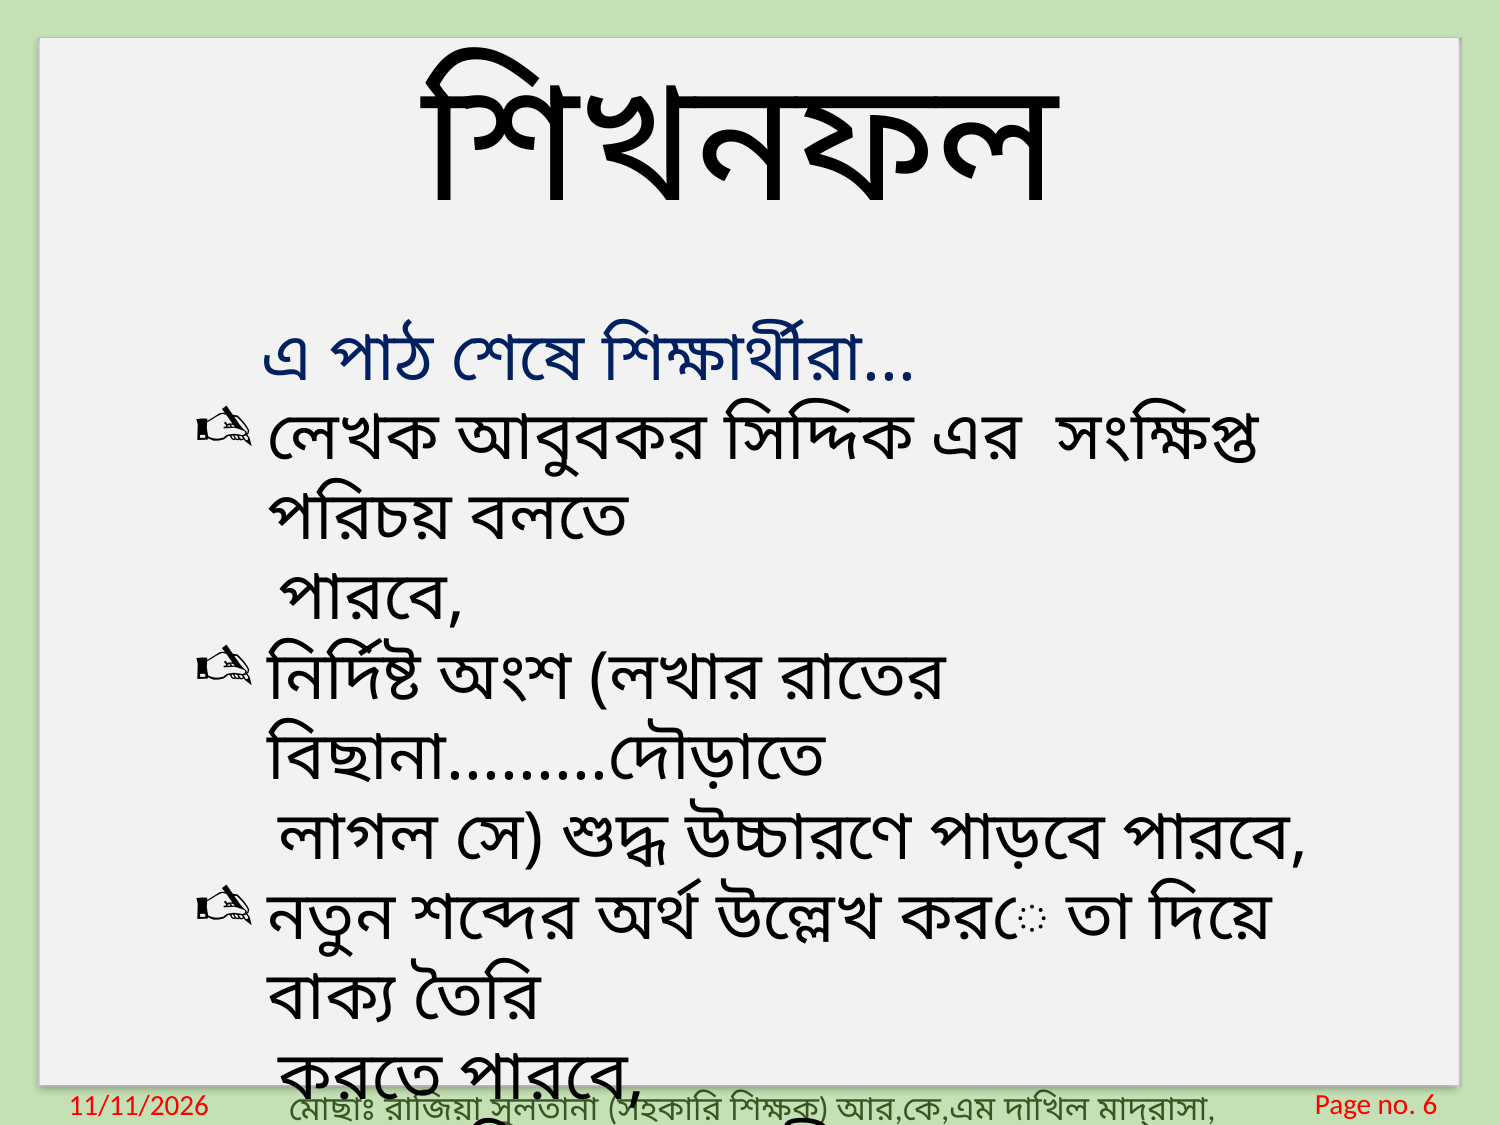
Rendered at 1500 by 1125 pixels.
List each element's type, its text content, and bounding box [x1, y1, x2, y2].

slide_number 12-May-18 [38, 1074, 177, 1125]
text_box এ পাঠ শেষে শিক্ষার্থীরা... লেখক আবুবকর সিদ্দিক এর সংক্ষিপ্ত পরিচয় বলতে পারবে, নির্দিষ্ট অংশ (লখার রাতের বিছানা.........দৌড়াতে লাগল সে) শুদ্ধ উচ্চারণে পাড়বে পারবে, নতুন শব্দের অর্থ উল্লেখ করে তা দিয়ে বাক্য তৈরি করতে পারবে,  লখার পরিচয় এবং জীবনযাত্রা ব্যাখ্যা করতে পারবে। [177, 305, 1354, 1125]
slide_number Page no. 6 [1354, 1072, 1474, 1125]
text_box শিখনফল [407, 26, 1073, 242]
